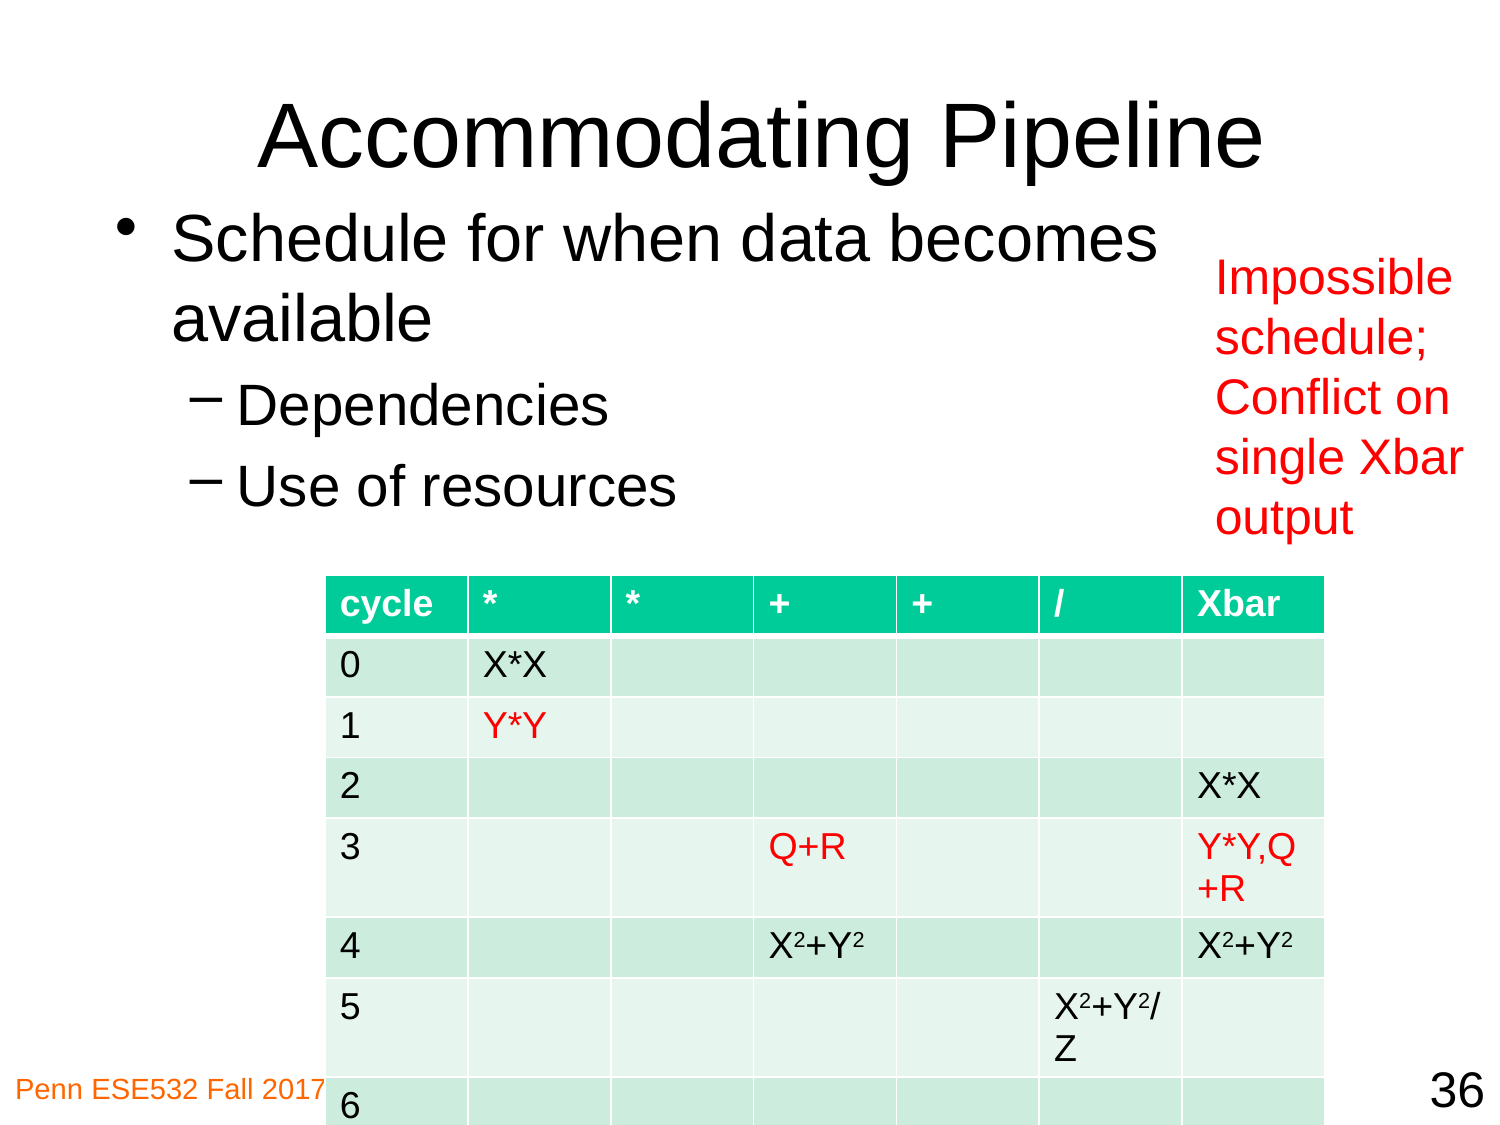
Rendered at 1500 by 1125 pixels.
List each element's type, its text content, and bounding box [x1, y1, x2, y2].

table_header Xbar [1183, 576, 1324, 633]
table_cell [754, 639, 896, 696]
table_cell Y*Y [469, 698, 610, 757]
table_cell [1183, 698, 1324, 757]
table_cell [612, 918, 753, 977]
table_cell 6 [326, 1078, 467, 1125]
table_cell [897, 979, 1038, 1076]
table_cell [1040, 639, 1181, 696]
table_cell 1 [326, 698, 467, 757]
table_cell [897, 639, 1038, 696]
table_cell [469, 979, 610, 1076]
table_cell [1183, 639, 1324, 696]
table_cell 3 [326, 819, 467, 916]
table_cell X2+Y2/Z [1040, 979, 1181, 1076]
table_cell [897, 698, 1038, 757]
table_cell X2+Y2 [754, 918, 896, 977]
table_cell [897, 1078, 1038, 1125]
table_header + [754, 576, 896, 633]
table_cell [612, 639, 753, 696]
table_cell X*X [1183, 758, 1324, 817]
table_header / [1040, 576, 1181, 633]
table_cell [469, 1078, 610, 1125]
table_cell [612, 1078, 753, 1125]
table_cell 5 [326, 979, 467, 1076]
table_cell [469, 819, 610, 916]
table_cell 2 [326, 758, 467, 817]
table_cell [612, 758, 753, 817]
table_cell X2+Y2 [1183, 918, 1324, 977]
table_cell 4 [326, 918, 467, 977]
table_header * [612, 576, 753, 633]
table_cell [754, 698, 896, 757]
slide_number Penn ESE532 Fall 2017 -- DeHon [0, 1062, 324, 1125]
title Accommodating Pipeline [124, 37, 1401, 226]
table_cell [1040, 918, 1181, 977]
table_cell X*X [469, 639, 610, 696]
table_cell [754, 758, 896, 817]
table_cell [754, 979, 896, 1076]
table_cell [612, 979, 753, 1076]
table_cell [612, 698, 753, 757]
table_cell [612, 819, 753, 916]
table_header + [897, 576, 1038, 633]
table_cell Q+R [754, 819, 896, 916]
table_cell [469, 758, 610, 817]
table_cell [1040, 819, 1181, 916]
table_cell [469, 918, 610, 977]
text_box Impossible schedule; Conflict on single Xbar output [1200, 237, 1483, 553]
table_cell [1040, 758, 1181, 817]
table_cell [754, 1078, 896, 1125]
table_header * [469, 576, 610, 633]
list Schedule for when data becomes available Dependencies Use of resources [99, 187, 1376, 863]
table_cell [897, 819, 1038, 916]
table_cell [1183, 979, 1324, 1076]
table_header cycle [326, 576, 467, 633]
table_cell [897, 758, 1038, 817]
table_cell [1040, 1078, 1181, 1125]
table_cell [1040, 698, 1181, 757]
slide_number 36 [1326, 1049, 1500, 1125]
table_cell 0 [326, 639, 467, 696]
table_cell Y*Y,Q+R [1183, 819, 1324, 916]
table_cell [1183, 1078, 1324, 1125]
table_cell [897, 918, 1038, 977]
